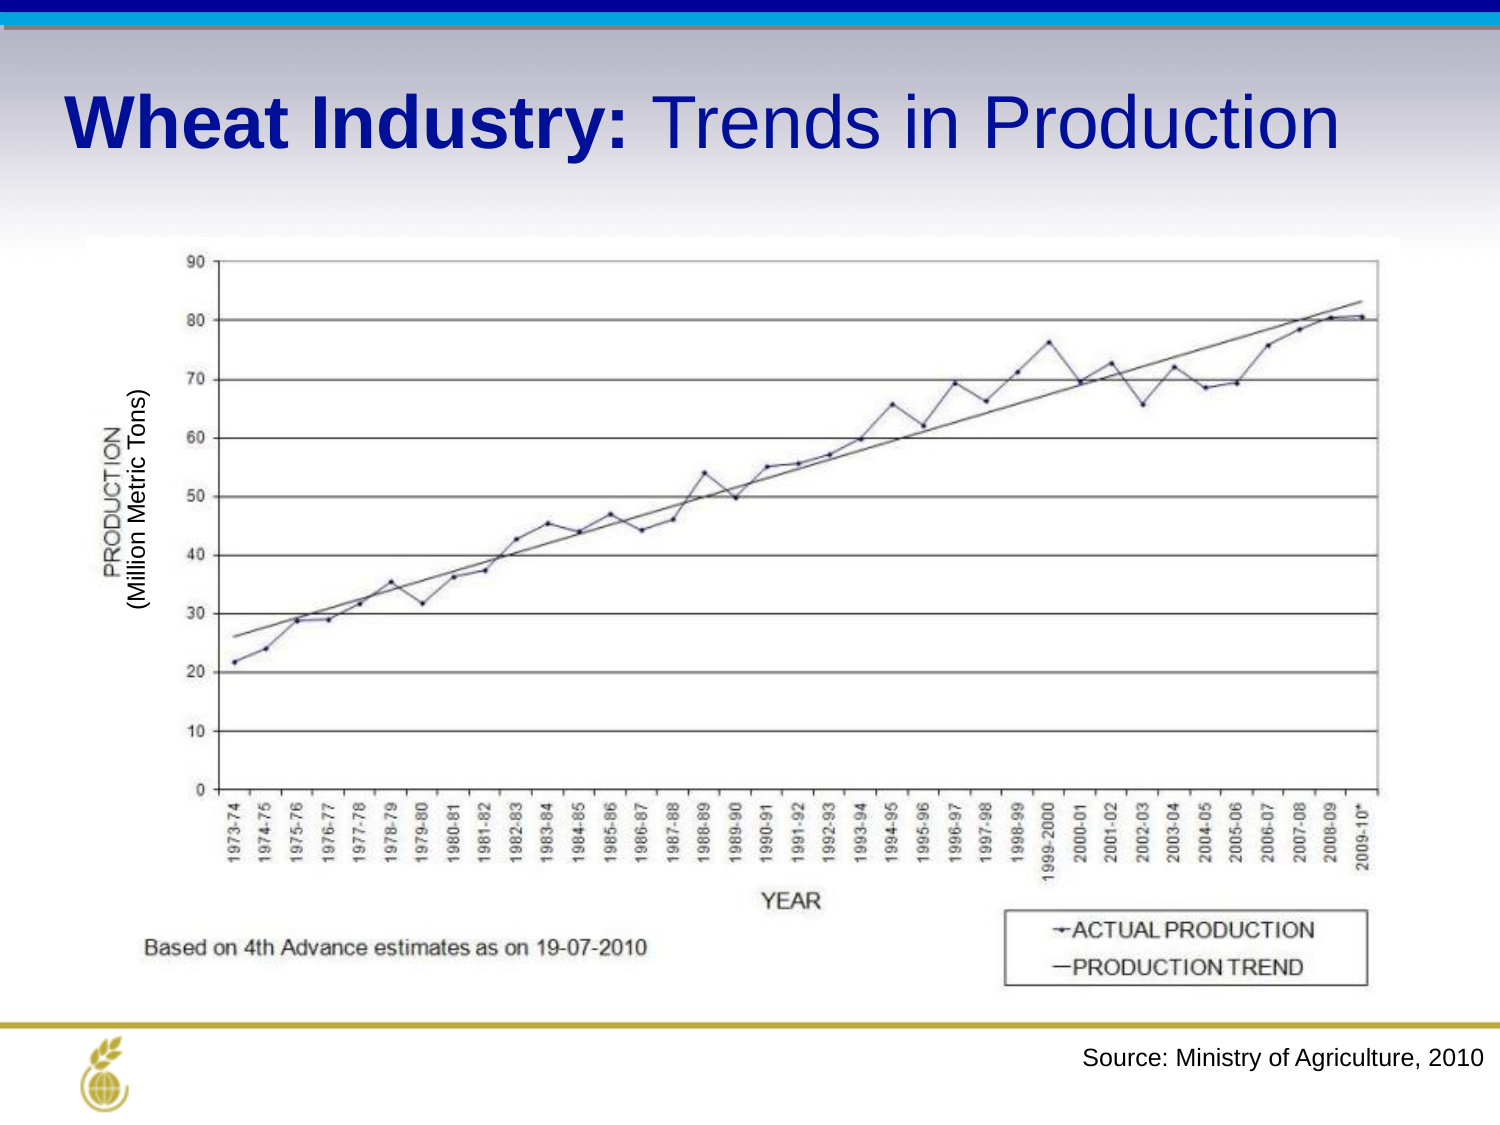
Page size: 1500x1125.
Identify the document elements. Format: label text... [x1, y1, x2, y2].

picture [0, 26, 1500, 1125]
text_box Wheat Industry: Trends in Production [49, 24, 1400, 213]
text_box Source: Ministry of Agriculture, 2010 [749, 1034, 1500, 1079]
